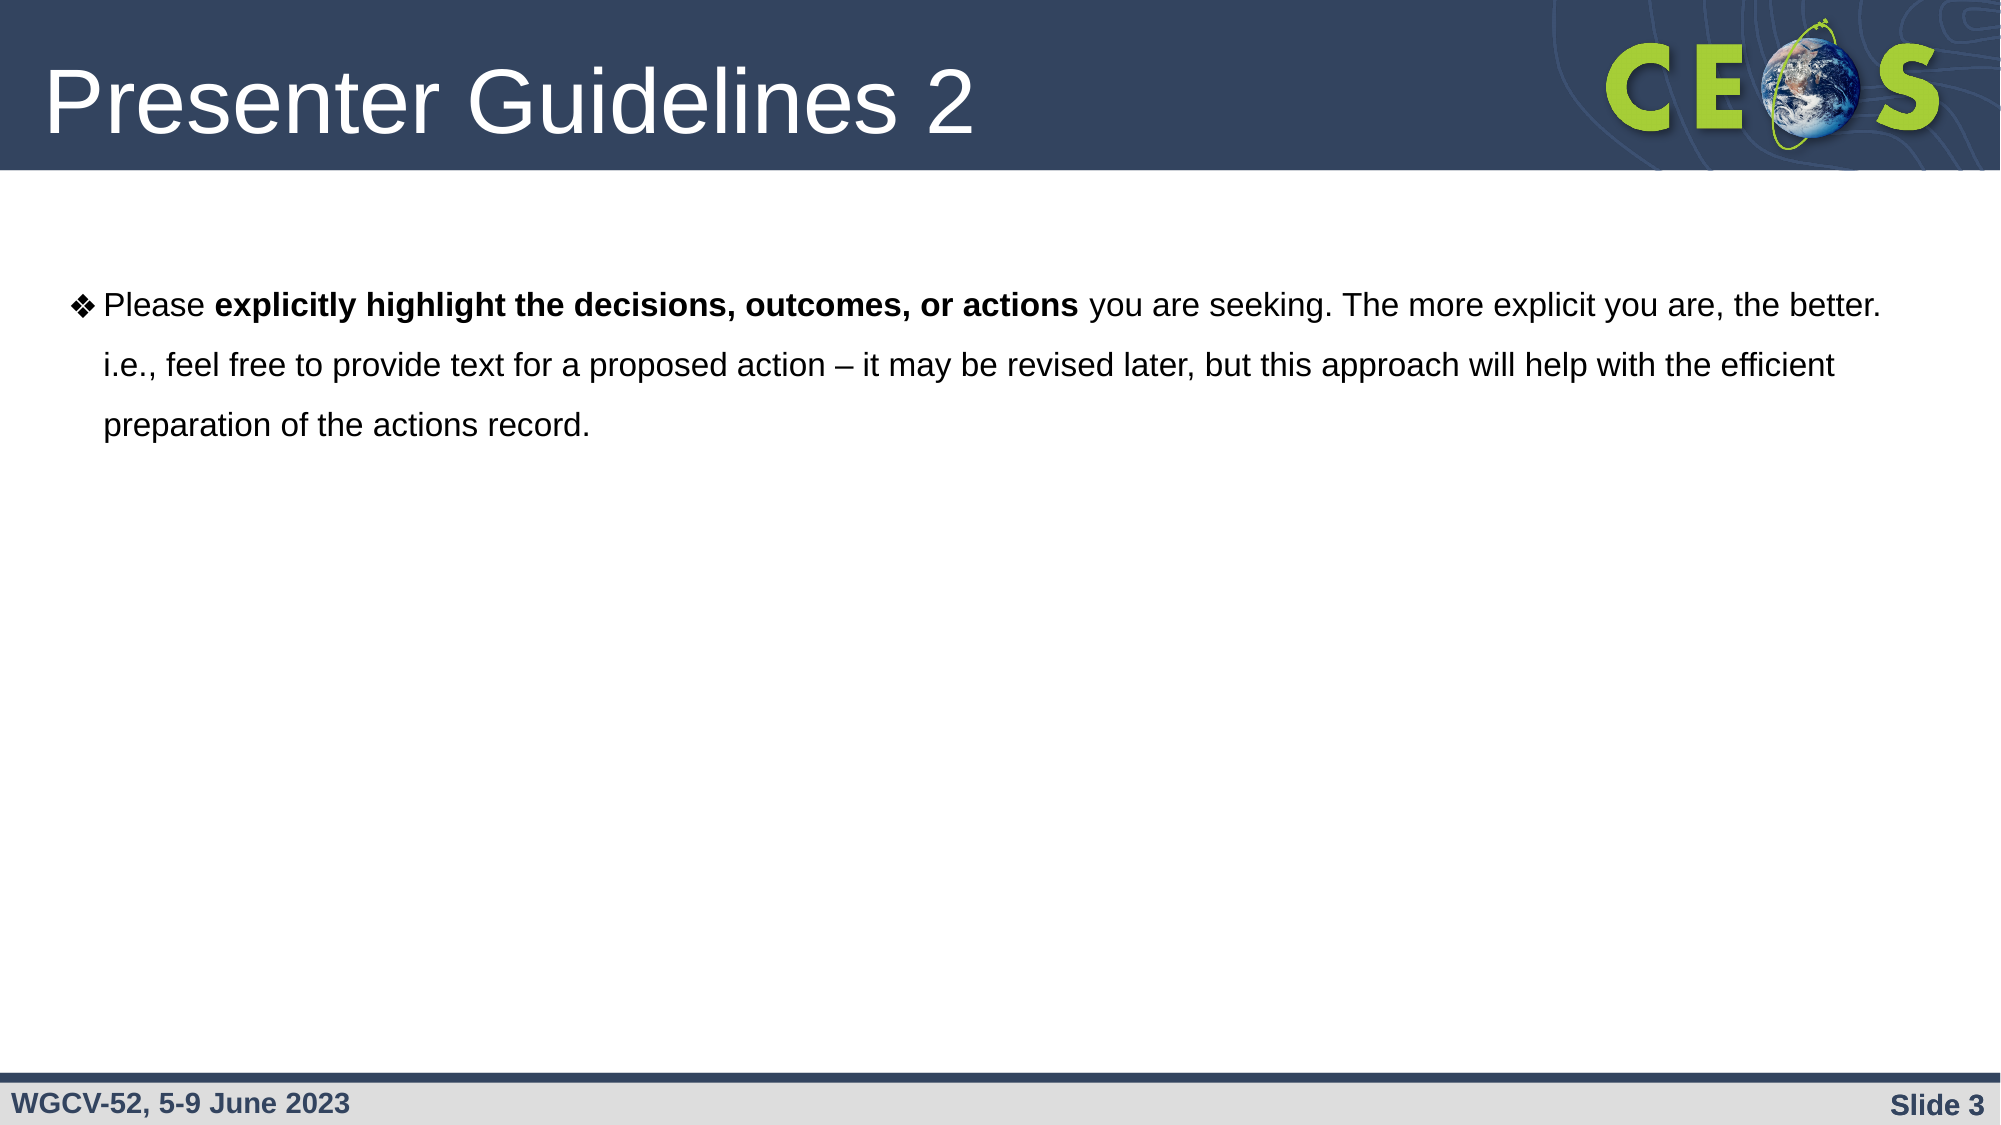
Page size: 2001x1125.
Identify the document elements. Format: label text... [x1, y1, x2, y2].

text_box Slide ‹#› [1683, 1078, 2000, 1125]
picture [1606, 18, 1939, 150]
title Presenter Guidelines 2 [28, 34, 1569, 157]
list Please explicitly highlight the decisions, outcomes, or actions you are seeking. The more explicit you are, the better. i.e., feel free to provide text for a proposed action – it may be revised later, but this approach will help with the efficient preparation of the actions record. [53, 255, 1939, 1021]
